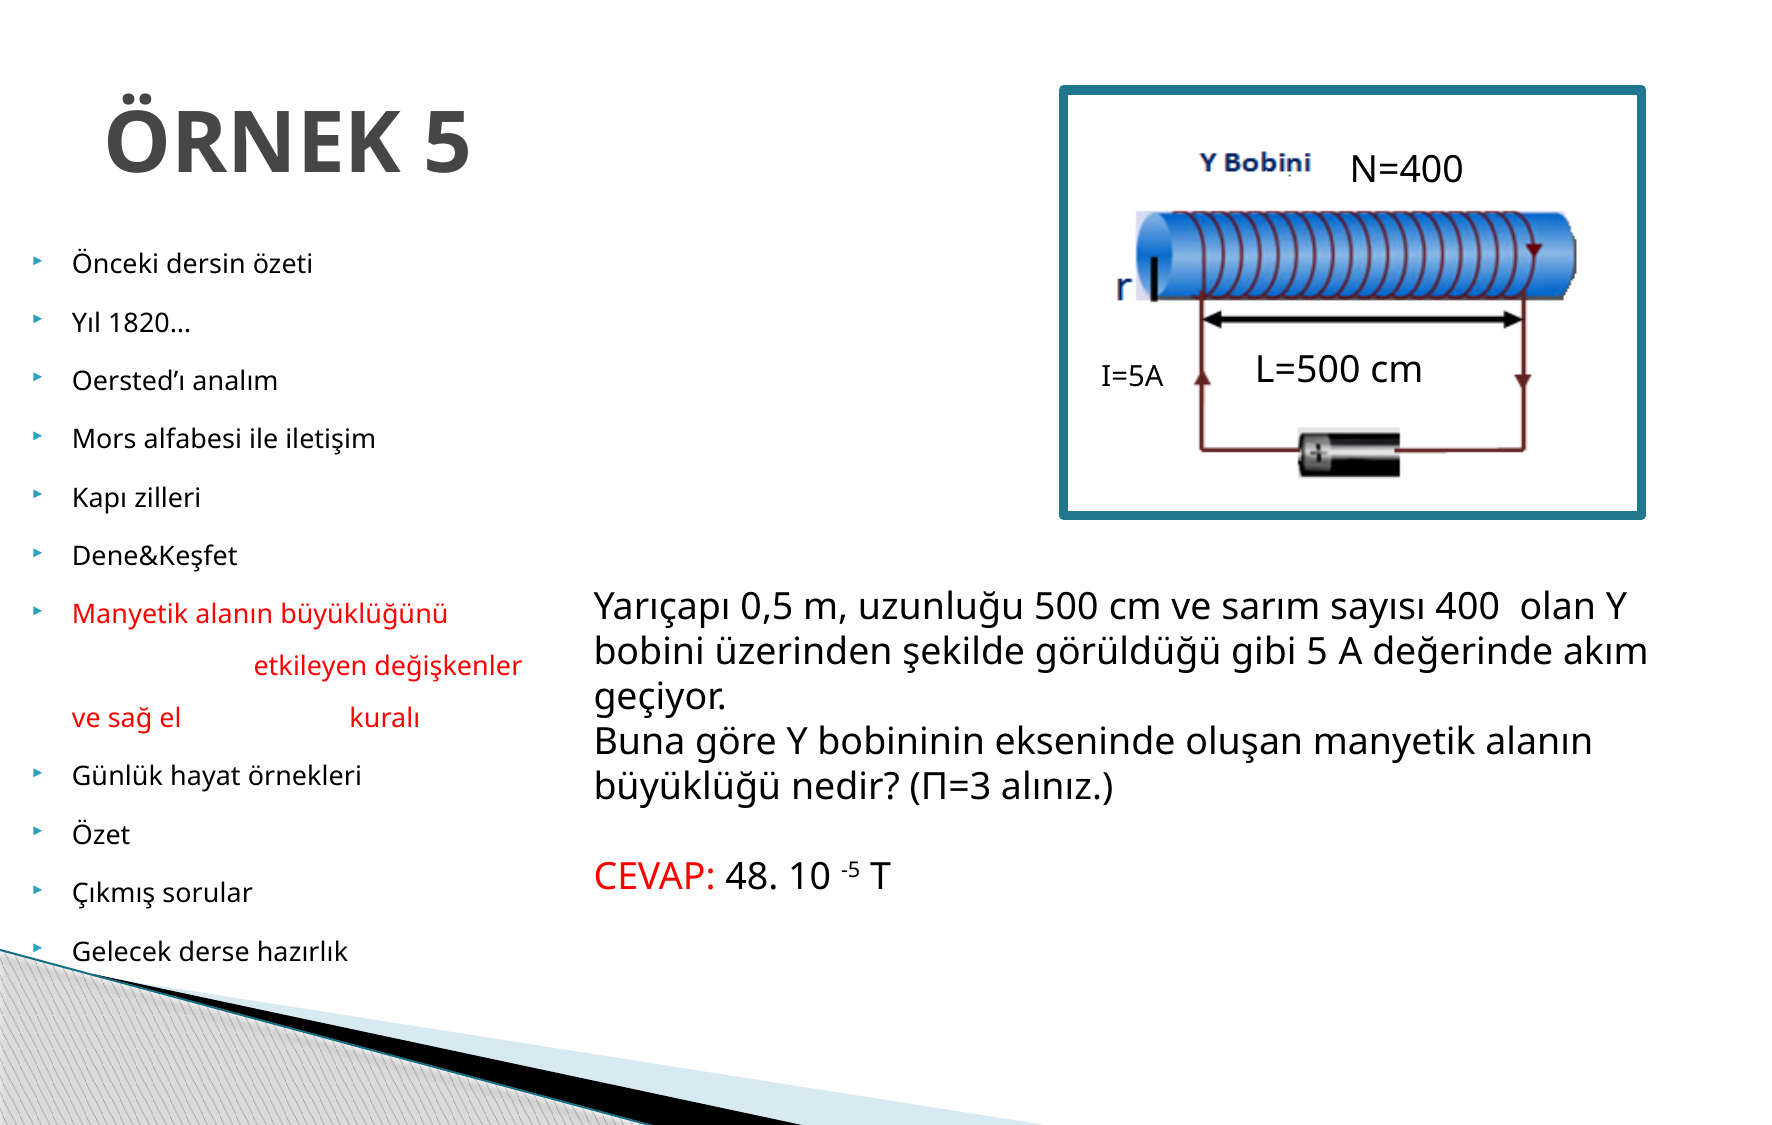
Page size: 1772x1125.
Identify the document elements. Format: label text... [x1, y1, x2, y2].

title ÖRNEK 5 [88, 45, 1684, 233]
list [1039, 125, 1587, 492]
text_box Yarıçapı 0,5 m, uzunluğu 500 cm ve sarım sayısı 400 olan Y bobini üzerinden şekilde görüldüğü gibi 5 A değerinde akım geçiyor. Buna göre Y bobininin ekseninde oluşan manyetik alanın büyüklüğü nedir? (Π=3 alınız.) CEVAP: 48. 10 -5 T [578, 574, 1713, 1039]
text_box [1059, 85, 1646, 520]
text_box Önceki dersin özeti Yıl 1820… Oersted’ı analım Mors alfabesi ile iletişim Kapı zilleri Dene&Keşfet Manyetik alanın büyüklüğünü etkileyen değişkenler ve sağ el kuralı Günlük hayat örnekleri Özet Çıkmış sorular Gelecek derse hazırlık [0, 219, 556, 976]
